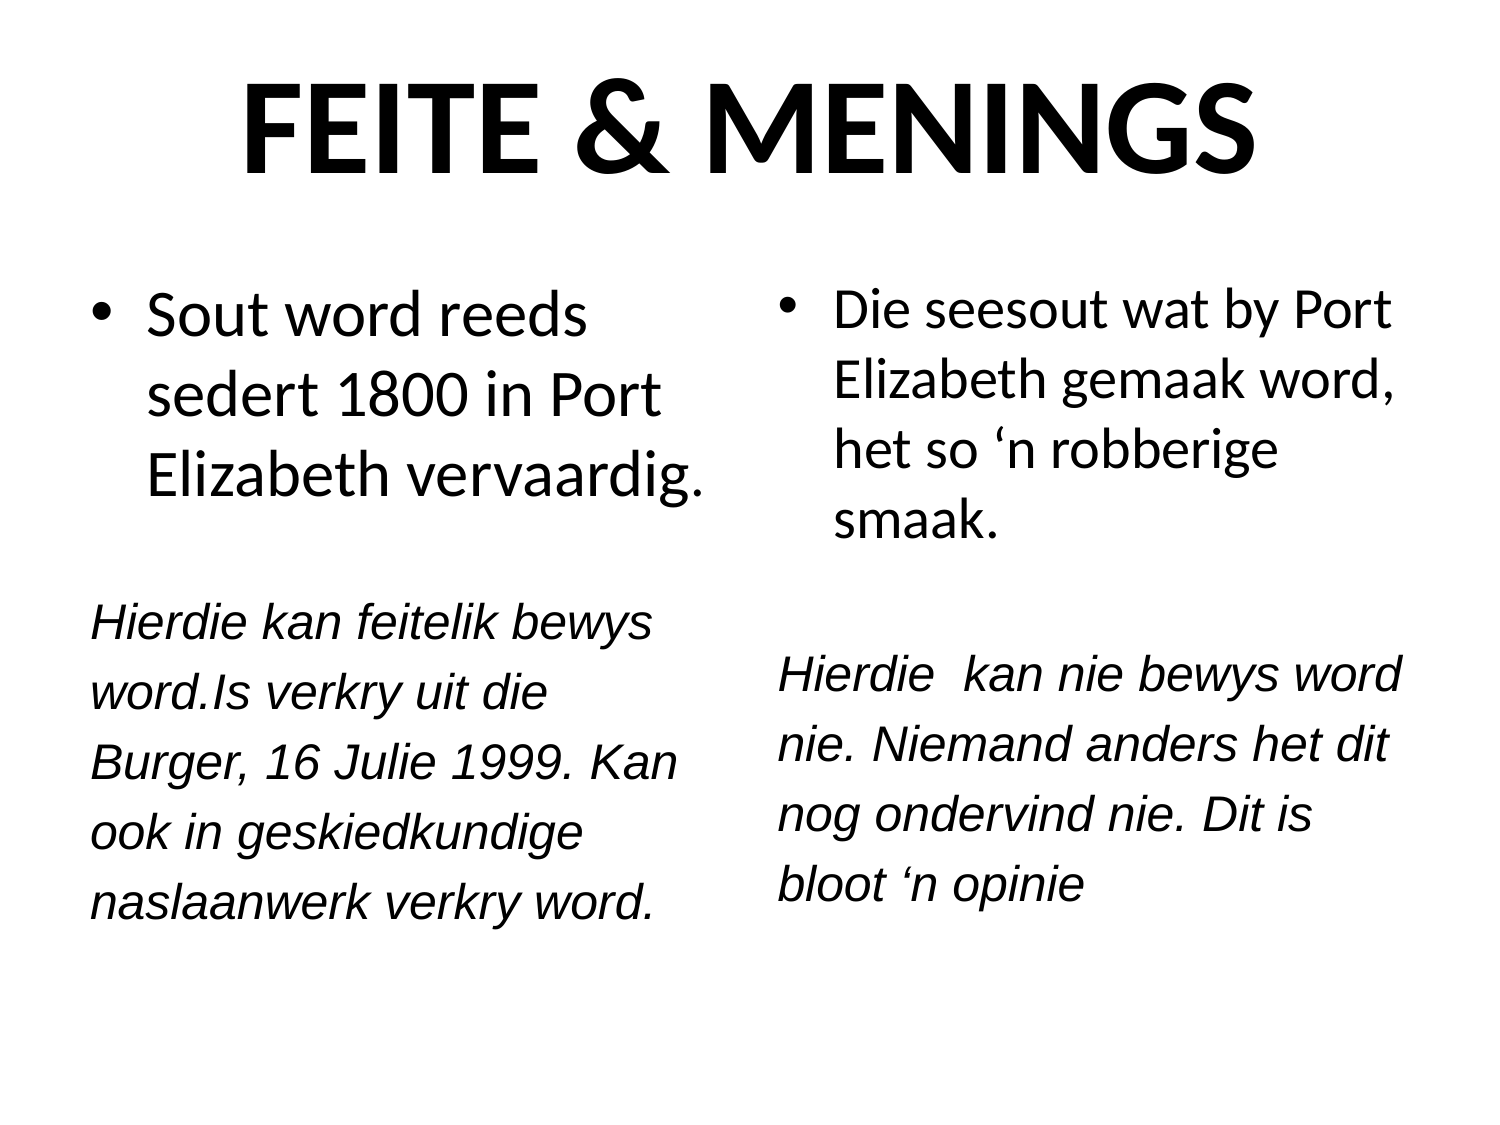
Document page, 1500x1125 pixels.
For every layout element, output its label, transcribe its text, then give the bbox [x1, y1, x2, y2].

list Sout word reeds sedert 1800 in Port Elizabeth vervaardig. Hierdie kan feitelik bewys word.Is verkry uit die Burger, 16 Julie 1999. Kan ook in geskiedkundige naslaanwerk verkry word. [75, 262, 738, 1005]
title FEITE & MENINGS [75, 45, 1425, 233]
list Die seesout wat by Port Elizabeth gemaak word, het so ‘n robberige smaak. Hierdie kan nie bewys word nie. Niemand anders het dit nog ondervind nie. Dit is bloot ‘n opinie [762, 262, 1425, 1005]
